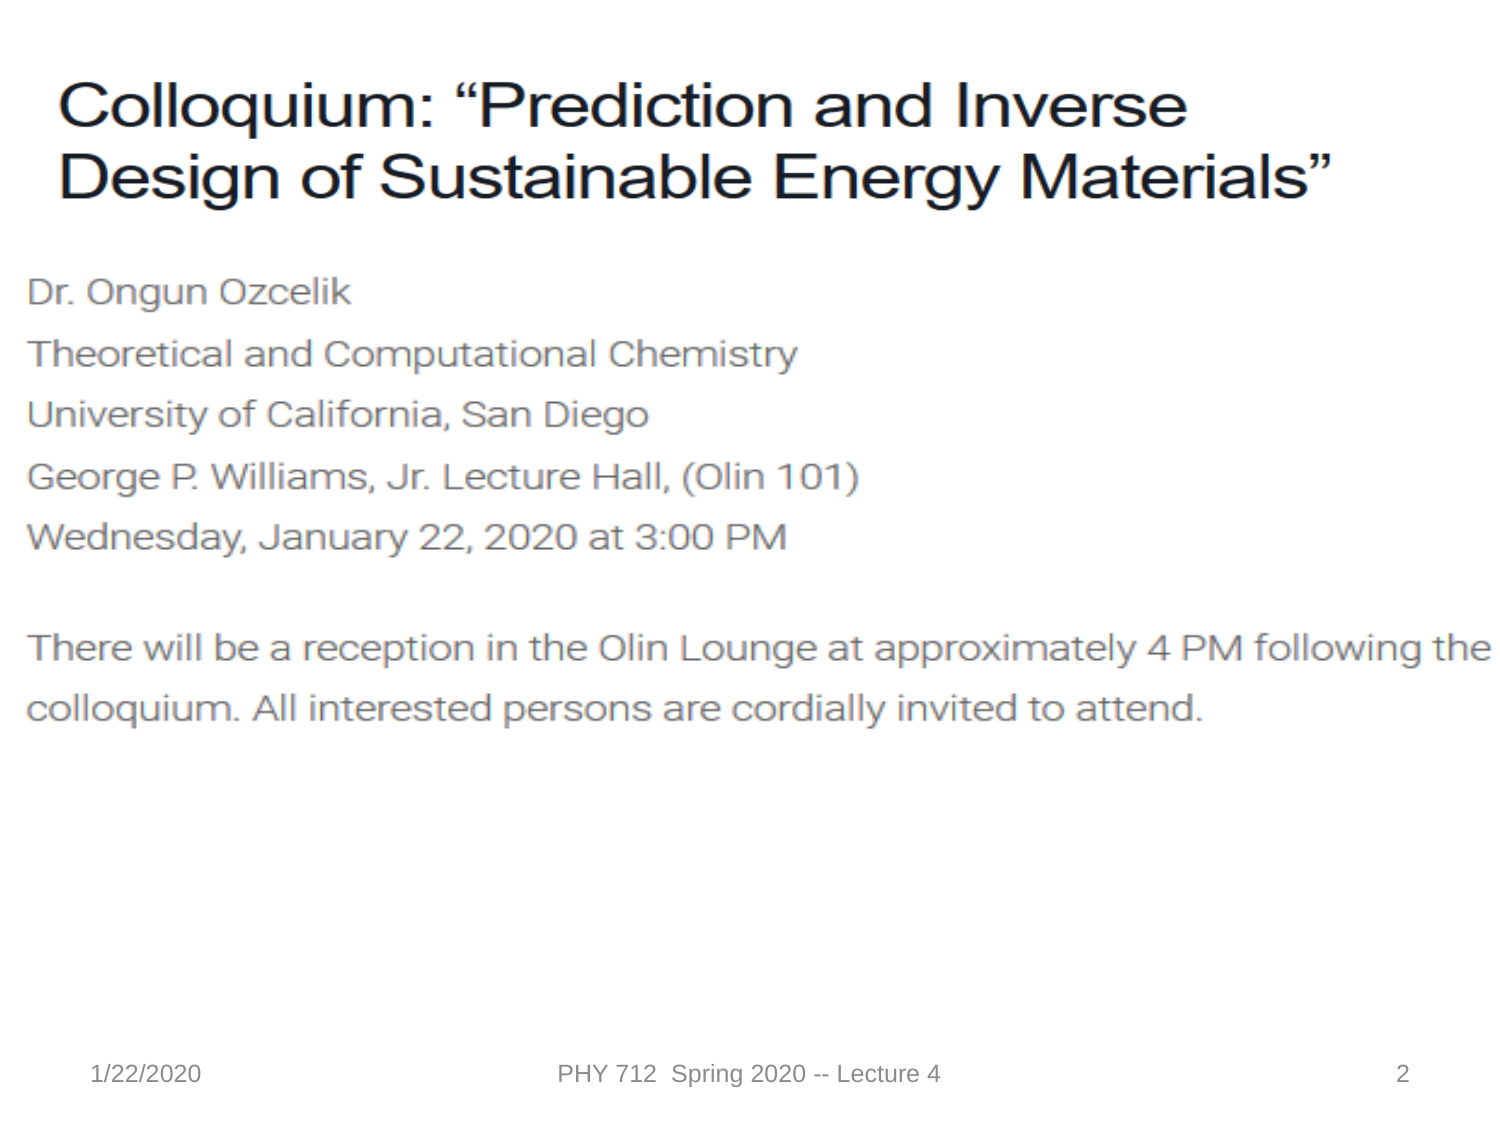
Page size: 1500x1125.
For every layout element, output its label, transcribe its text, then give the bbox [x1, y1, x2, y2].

footer PHY 712 Spring 2020 -- Lecture 4 [512, 1042, 988, 1103]
picture [32, 69, 1393, 231]
picture [13, 262, 1500, 751]
slide_number 2 [1074, 1042, 1425, 1103]
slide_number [75, 1042, 425, 1103]
